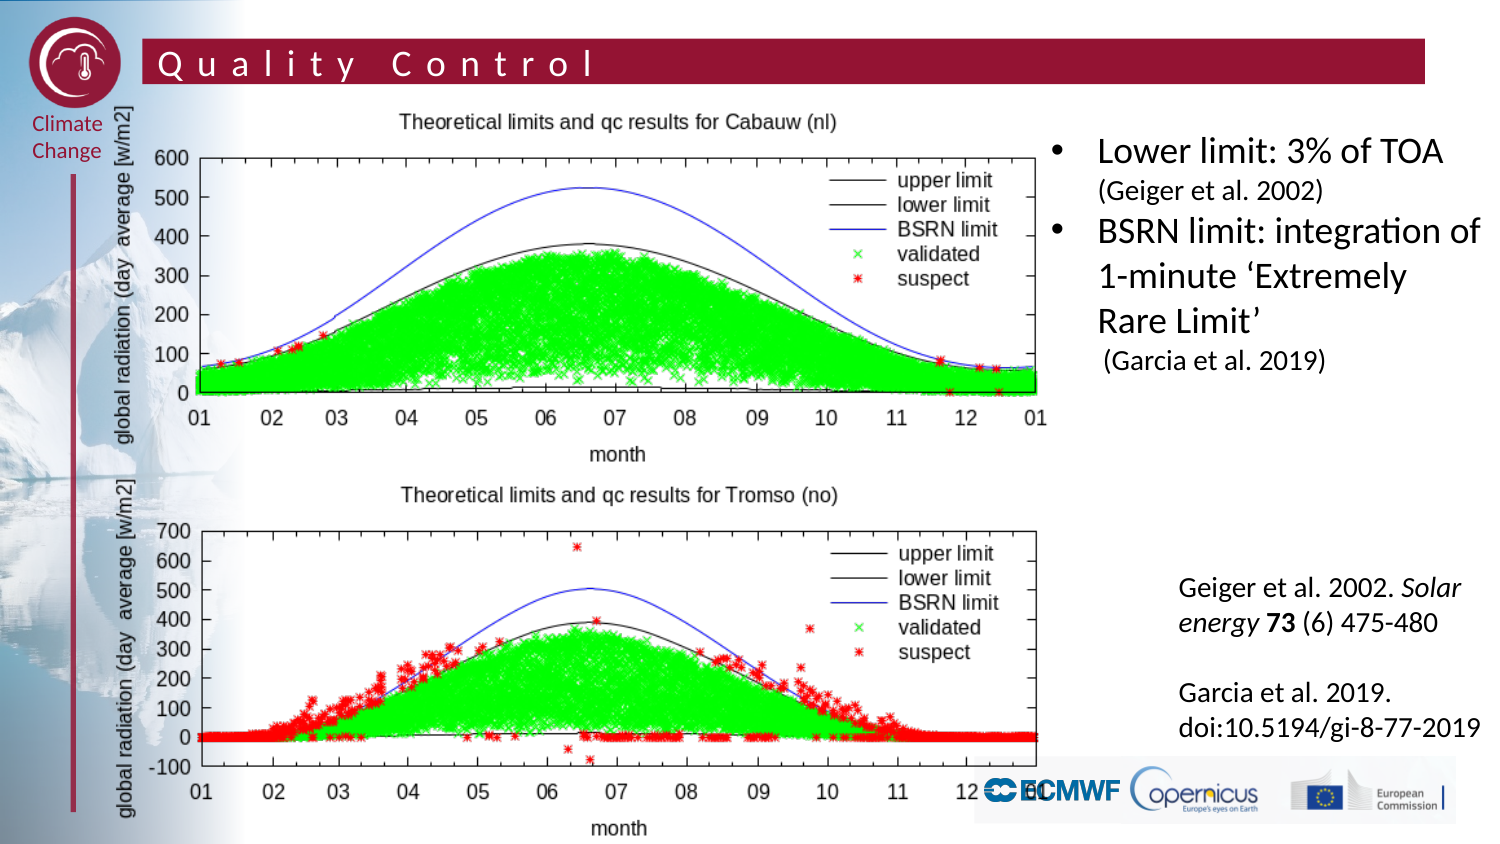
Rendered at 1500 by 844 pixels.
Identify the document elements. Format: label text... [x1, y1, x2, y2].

picture [19, 3, 1120, 844]
picture [1123, 756, 1456, 824]
title Quality Control [142, 38, 1425, 85]
text_box Geiger et al. 2002. Solar energy 73 (6) 475-480 Garcia et al. 2019. doi:10.5194/gi-8-77-2019 [1163, 561, 1500, 751]
text_box Lower limit: 3% of TOA (Geiger et al. 2002) BSRN limit: integration of 1-minute ‘Extremely Rare Limit’ (Garcia et al. 2019) [1075, 119, 1500, 384]
